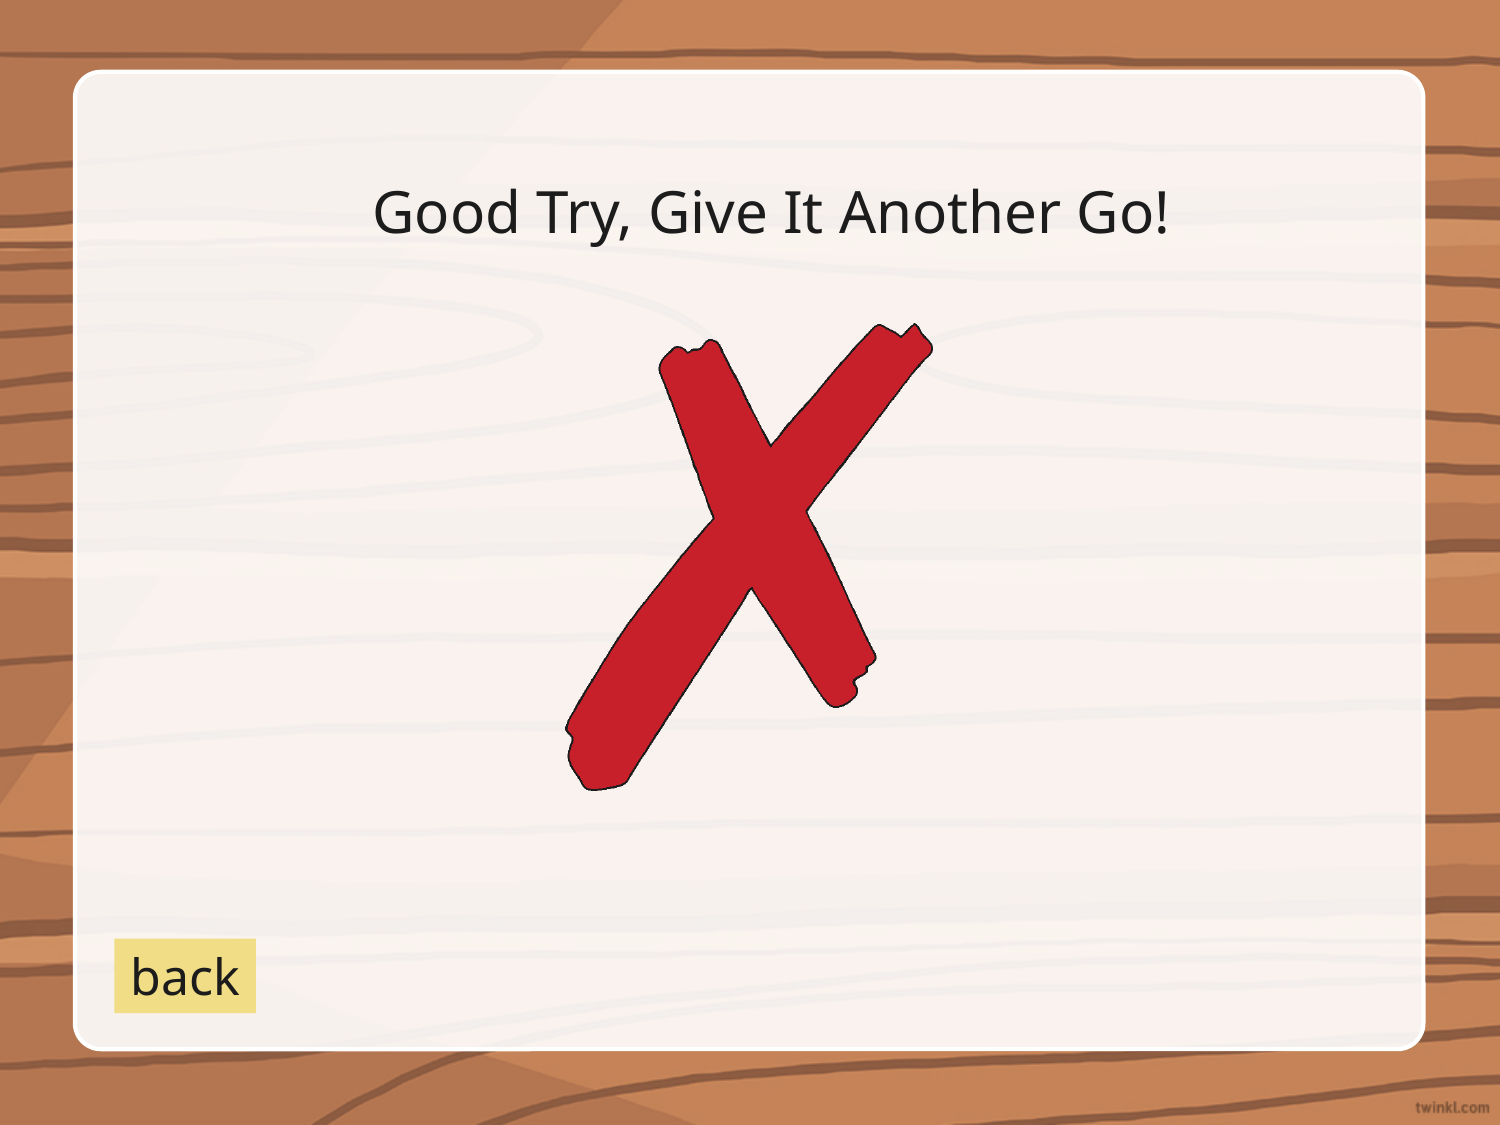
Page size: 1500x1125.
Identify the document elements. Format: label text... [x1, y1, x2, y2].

text_box back [114, 938, 256, 1014]
text_box Good Try, Give It Another Go! [166, 175, 1376, 246]
picture [0, 0, 1500, 1125]
